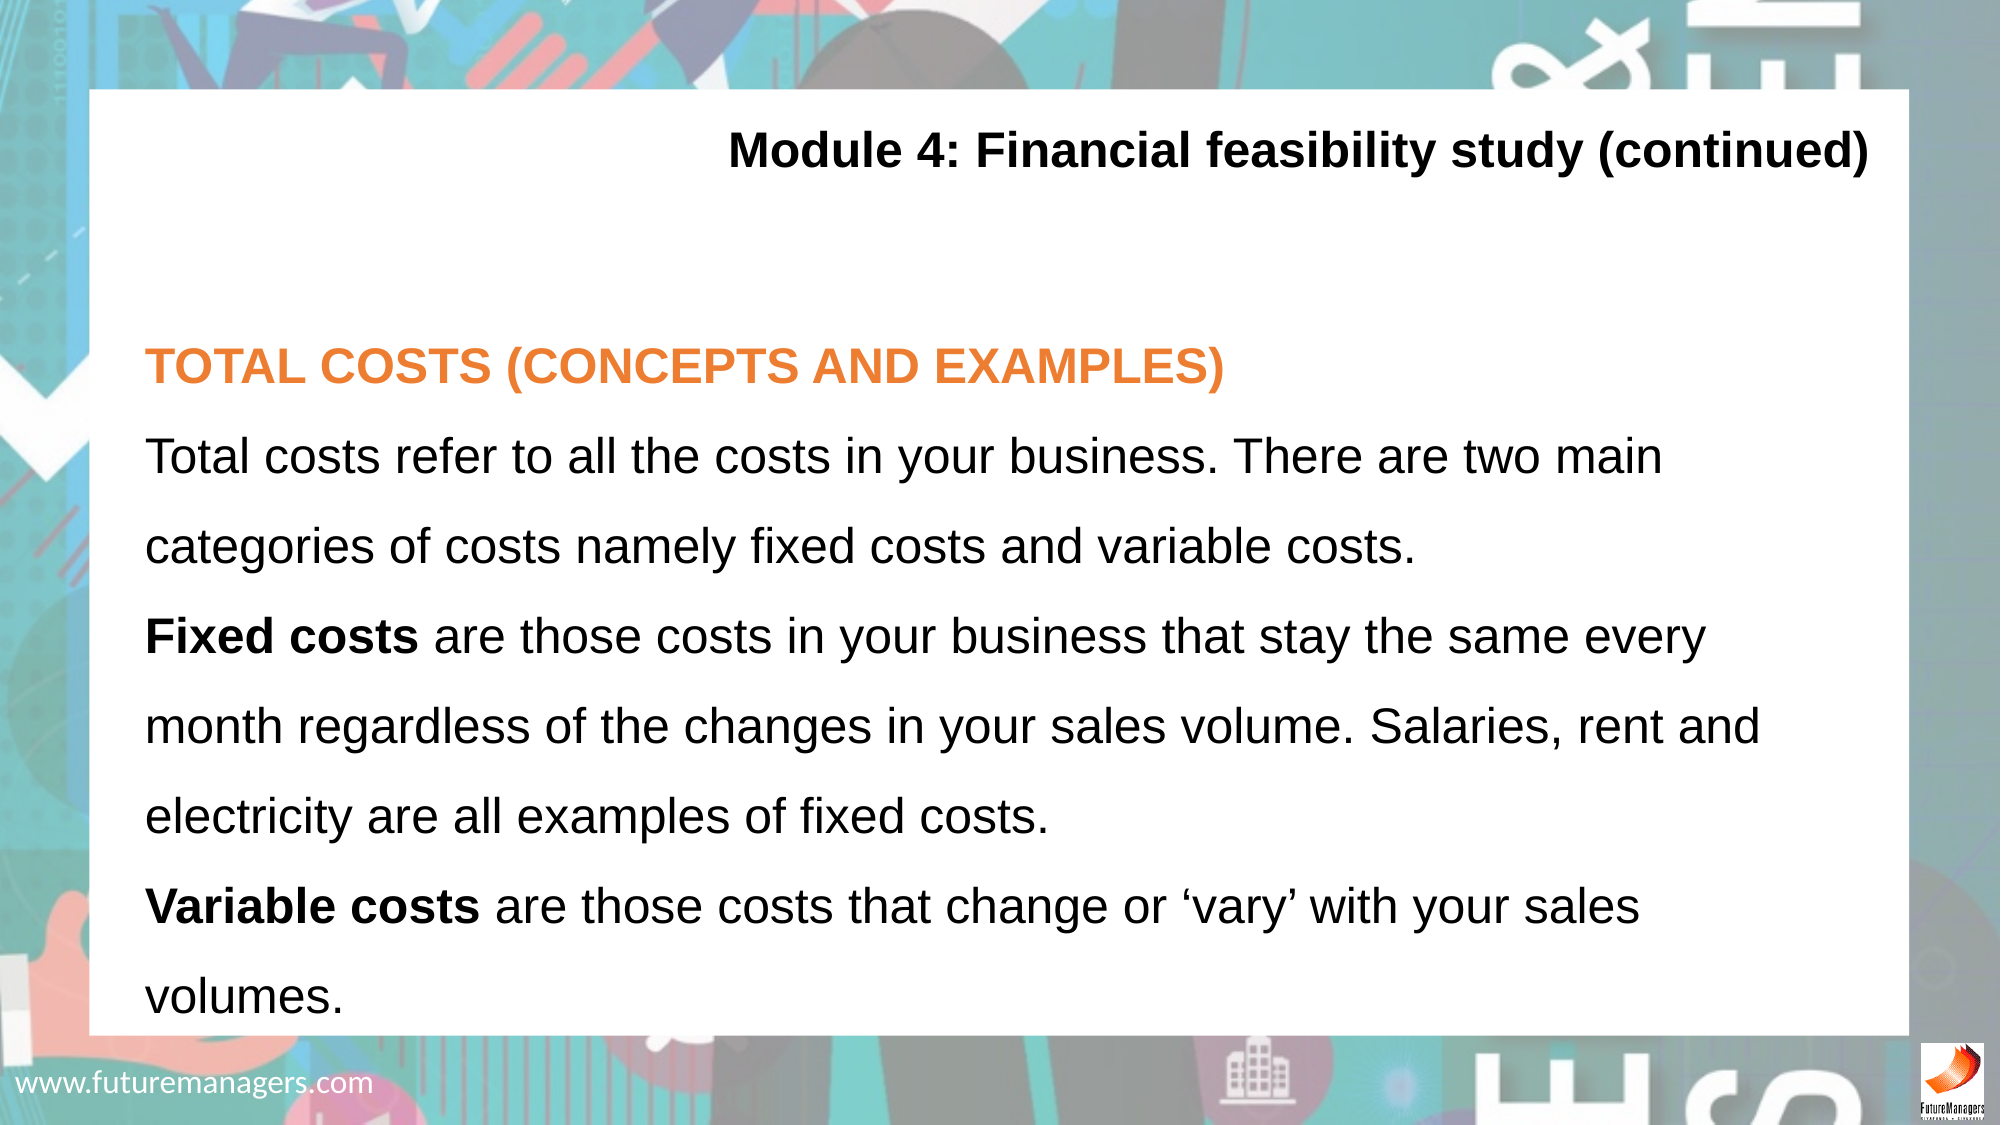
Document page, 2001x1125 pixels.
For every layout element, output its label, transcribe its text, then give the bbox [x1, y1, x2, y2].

text_box www.futuremanagers.com [0, 1052, 1447, 1108]
picture [1921, 1043, 1984, 1120]
text_box Module 4: Financial feasibility study (continued) [109, 109, 1886, 185]
text_box TOTAL COSTS (CONCEPTS AND EXAMPLES) Total costs refer to all the costs in your business. There are two main categories of costs namely fixed costs and variable costs. Fixed costs are those costs in your business that stay the same every month regardless of the changes in your sales volume. Salaries, rent and electricity are all examples of fixed costs. Variable costs are those costs that change or ‘vary’ with your sales volumes. [130, 295, 1869, 1031]
text_box [88, 88, 1910, 1037]
